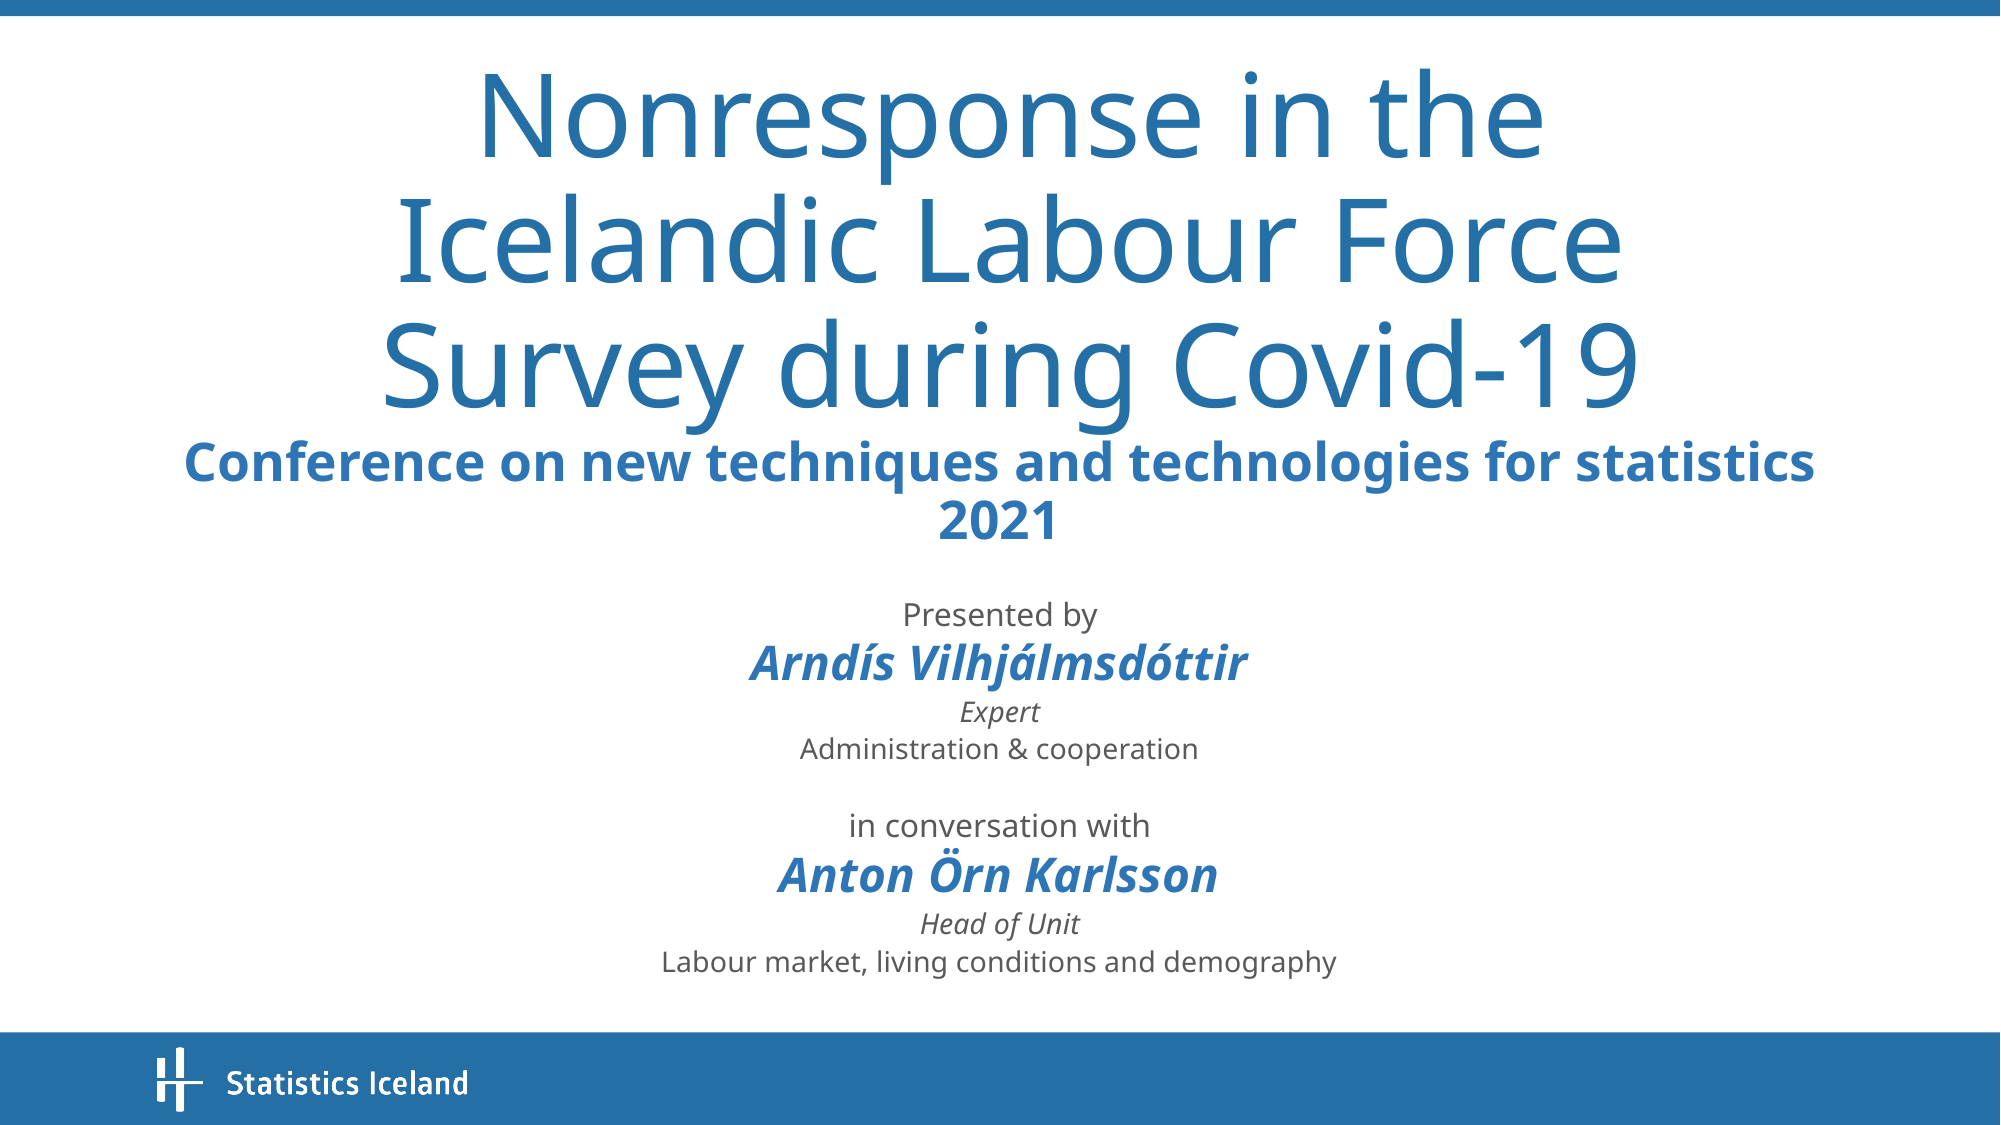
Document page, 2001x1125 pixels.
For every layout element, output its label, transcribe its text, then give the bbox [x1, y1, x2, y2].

picture [157, 1046, 467, 1112]
subtitle Conference on new techniques and technologies for statistics 2021 Presented by Arndís Vilhjálmsdóttir Expert Administration & cooperation in conversation with Anton Örn Karlsson Head of Unit Labour market, living conditions and demography [124, 428, 1876, 998]
title Nonresponse in the Icelandic Labour Force Survey during Covid-19 [261, 48, 1762, 428]
